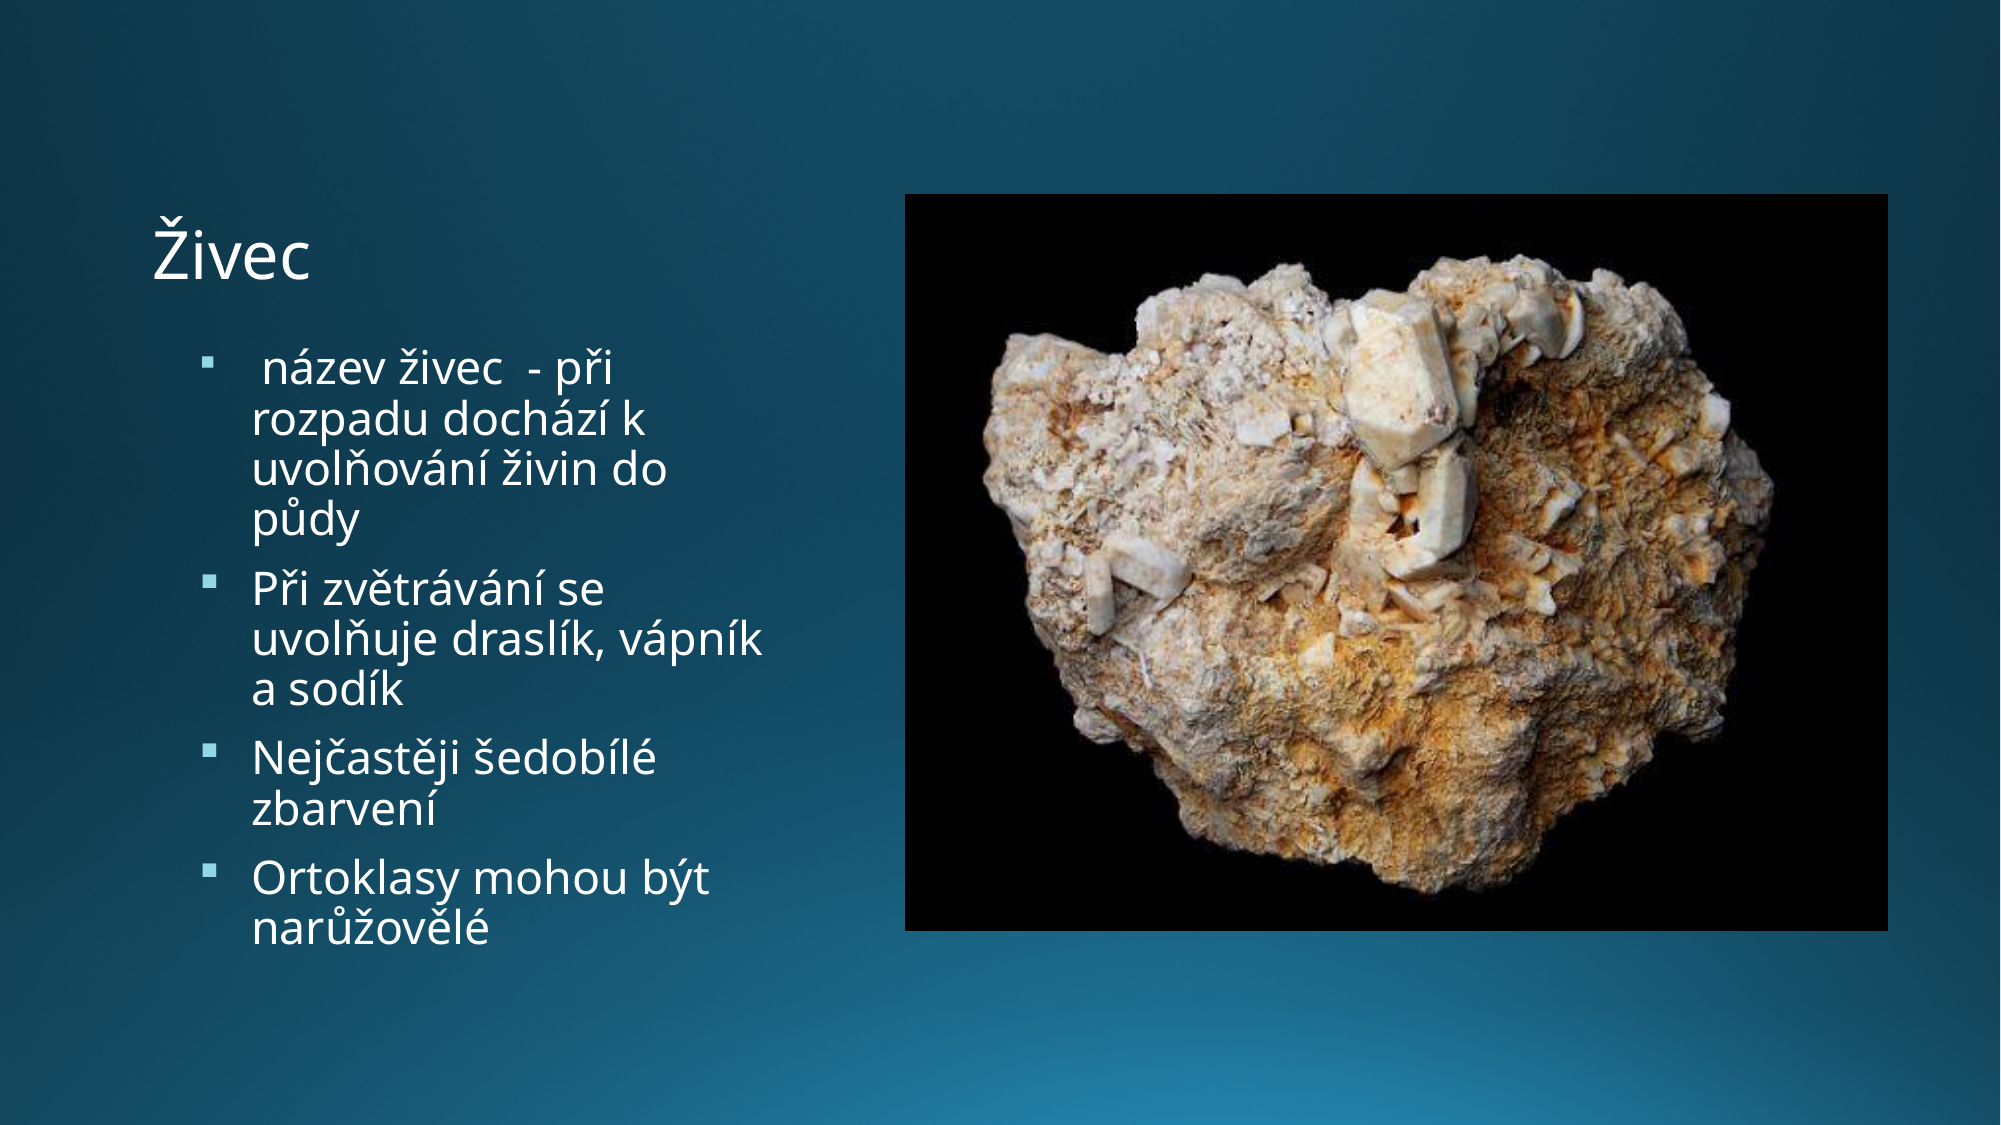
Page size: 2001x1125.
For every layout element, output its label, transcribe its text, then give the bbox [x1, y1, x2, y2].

title Živec [137, 75, 783, 302]
picture [0, 0, 2001, 1125]
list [905, 194, 1888, 931]
list název živec - při rozpadu dochází k uvolňování živin do půdy Při zvětrávání se uvolňuje draslík, vápník a sodík Nejčastěji šedobílé zbarvení Ortoklasy mohou být narůžovělé [183, 337, 783, 963]
